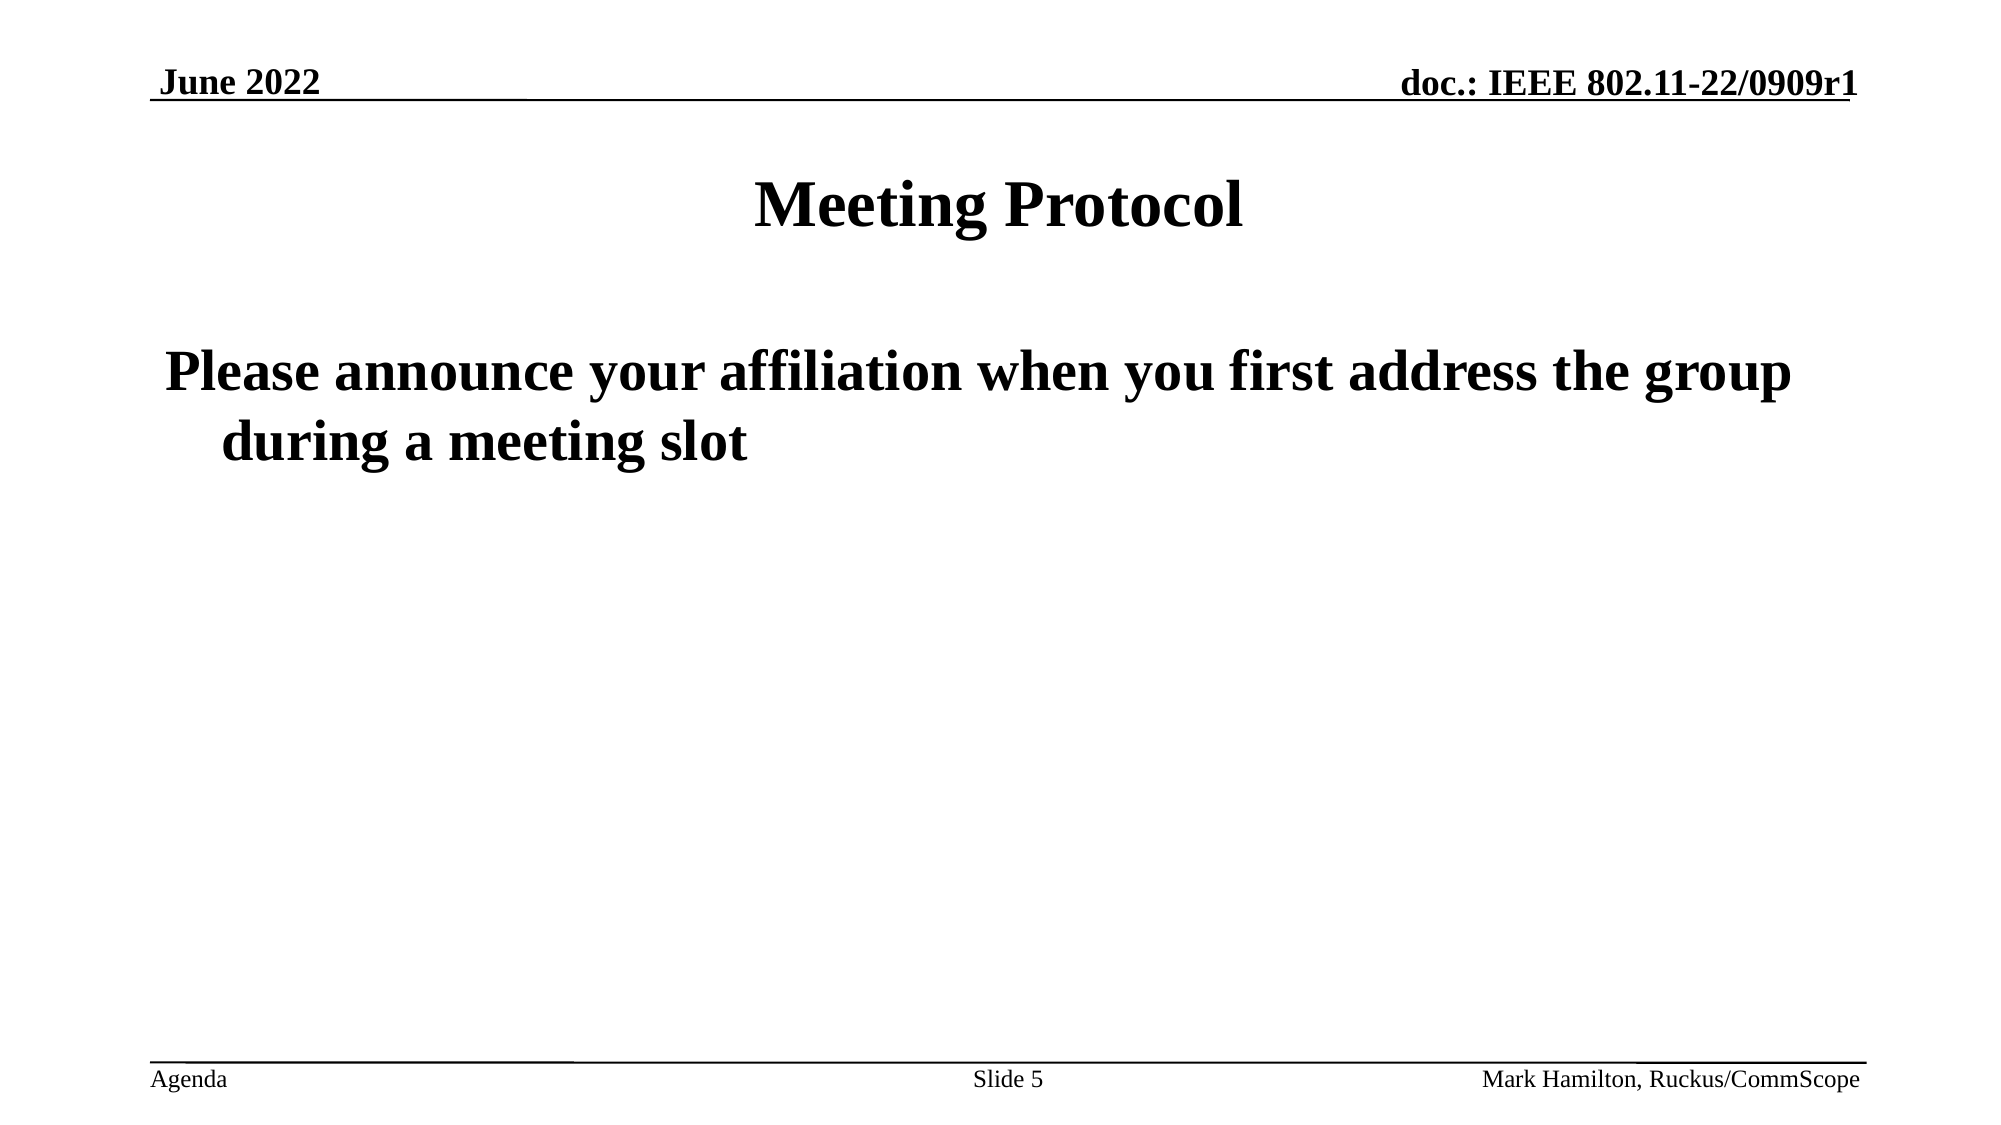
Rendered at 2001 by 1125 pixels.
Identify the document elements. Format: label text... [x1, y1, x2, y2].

list Please announce your affiliation when you first address the group during a meeting slot [149, 324, 1850, 1000]
title Meeting Protocol [149, 112, 1850, 288]
slide_number Slide 5 [950, 1061, 1067, 1123]
